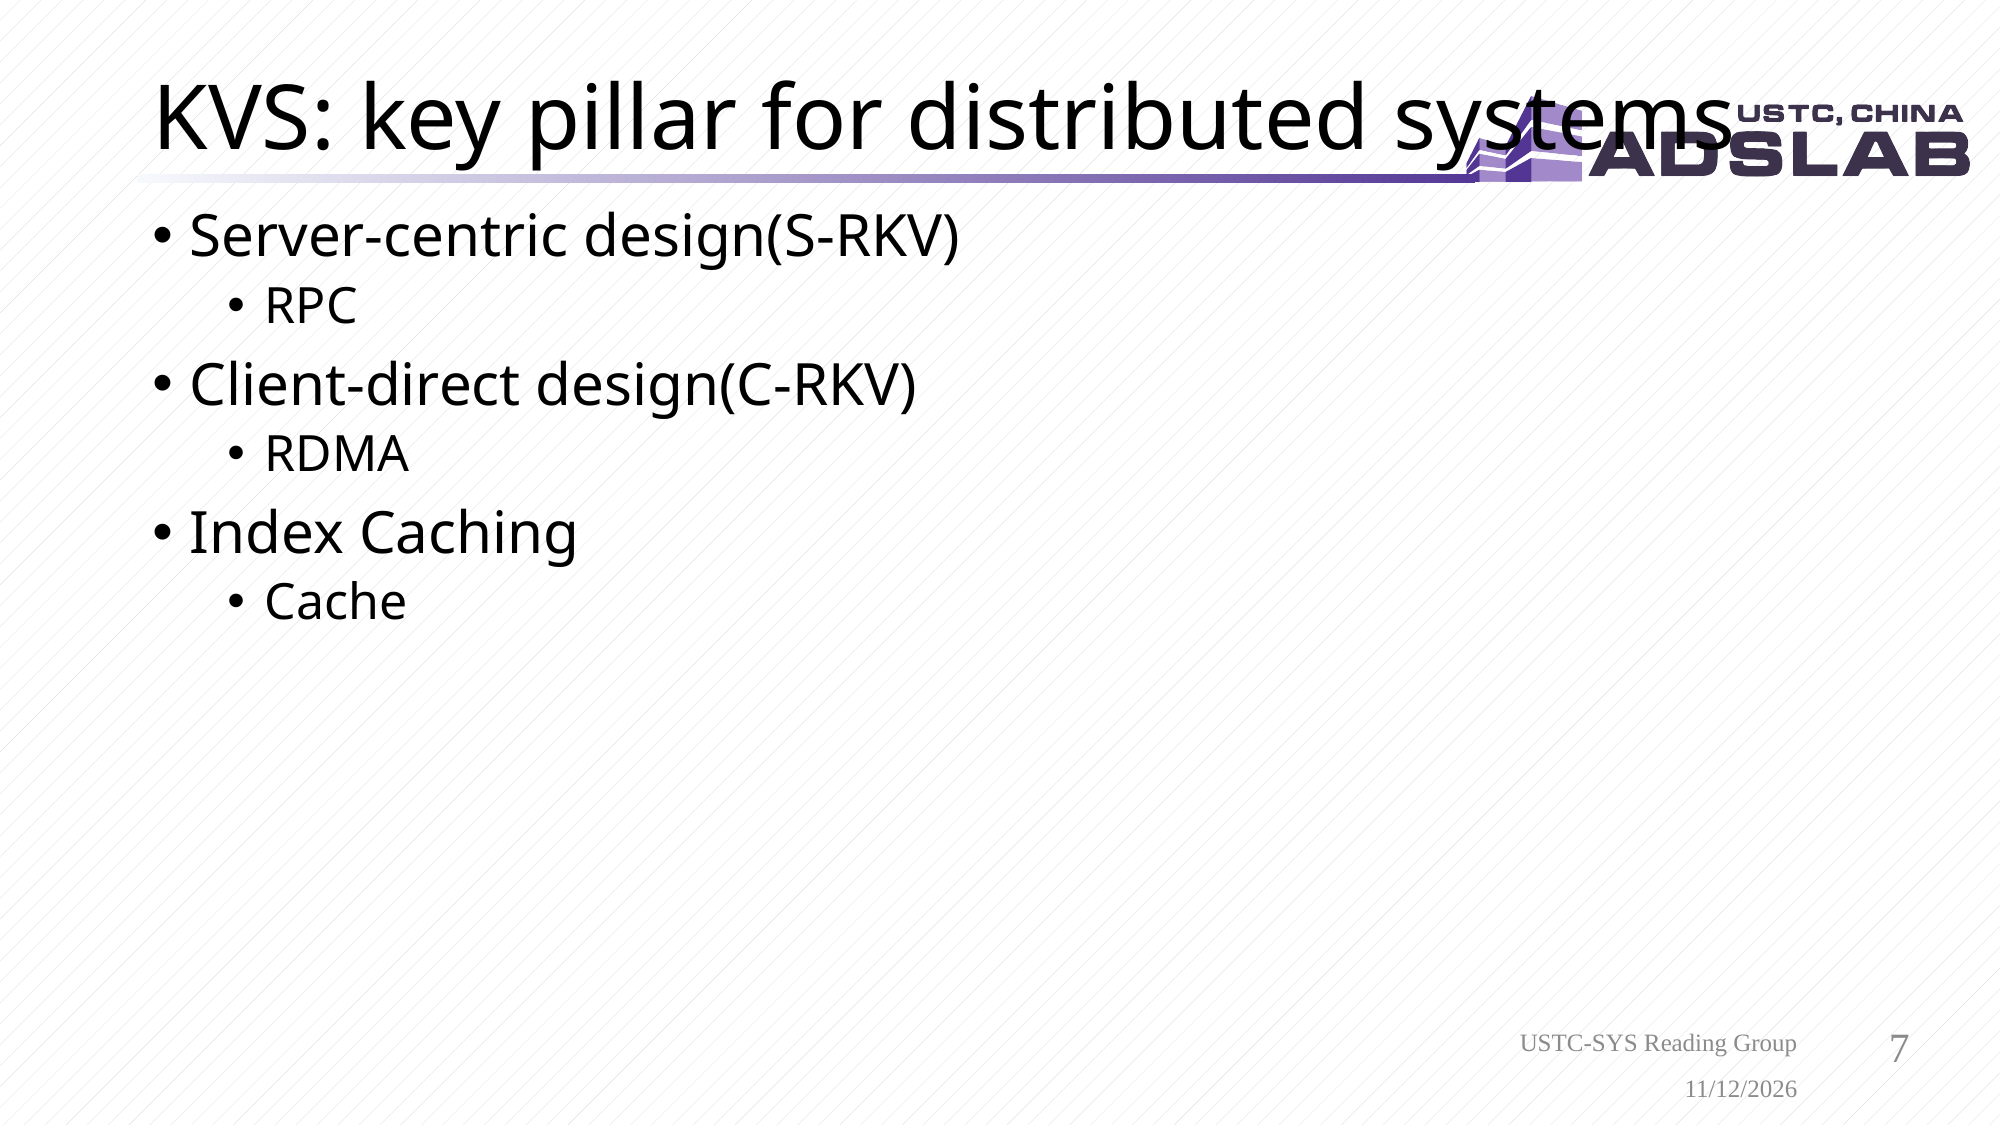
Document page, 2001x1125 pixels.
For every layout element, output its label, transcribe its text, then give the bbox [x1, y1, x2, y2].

footer USTC-SYS Reading Group [1137, 1022, 1813, 1062]
title KVS: key pillar for distributed systems [137, 63, 1863, 177]
list Server-centric design(S-RKV) RPC Client-direct design(C-RKV) RDMA Index Caching Cache [137, 199, 1863, 1014]
picture [1470, 93, 1976, 183]
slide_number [1362, 1066, 1813, 1109]
